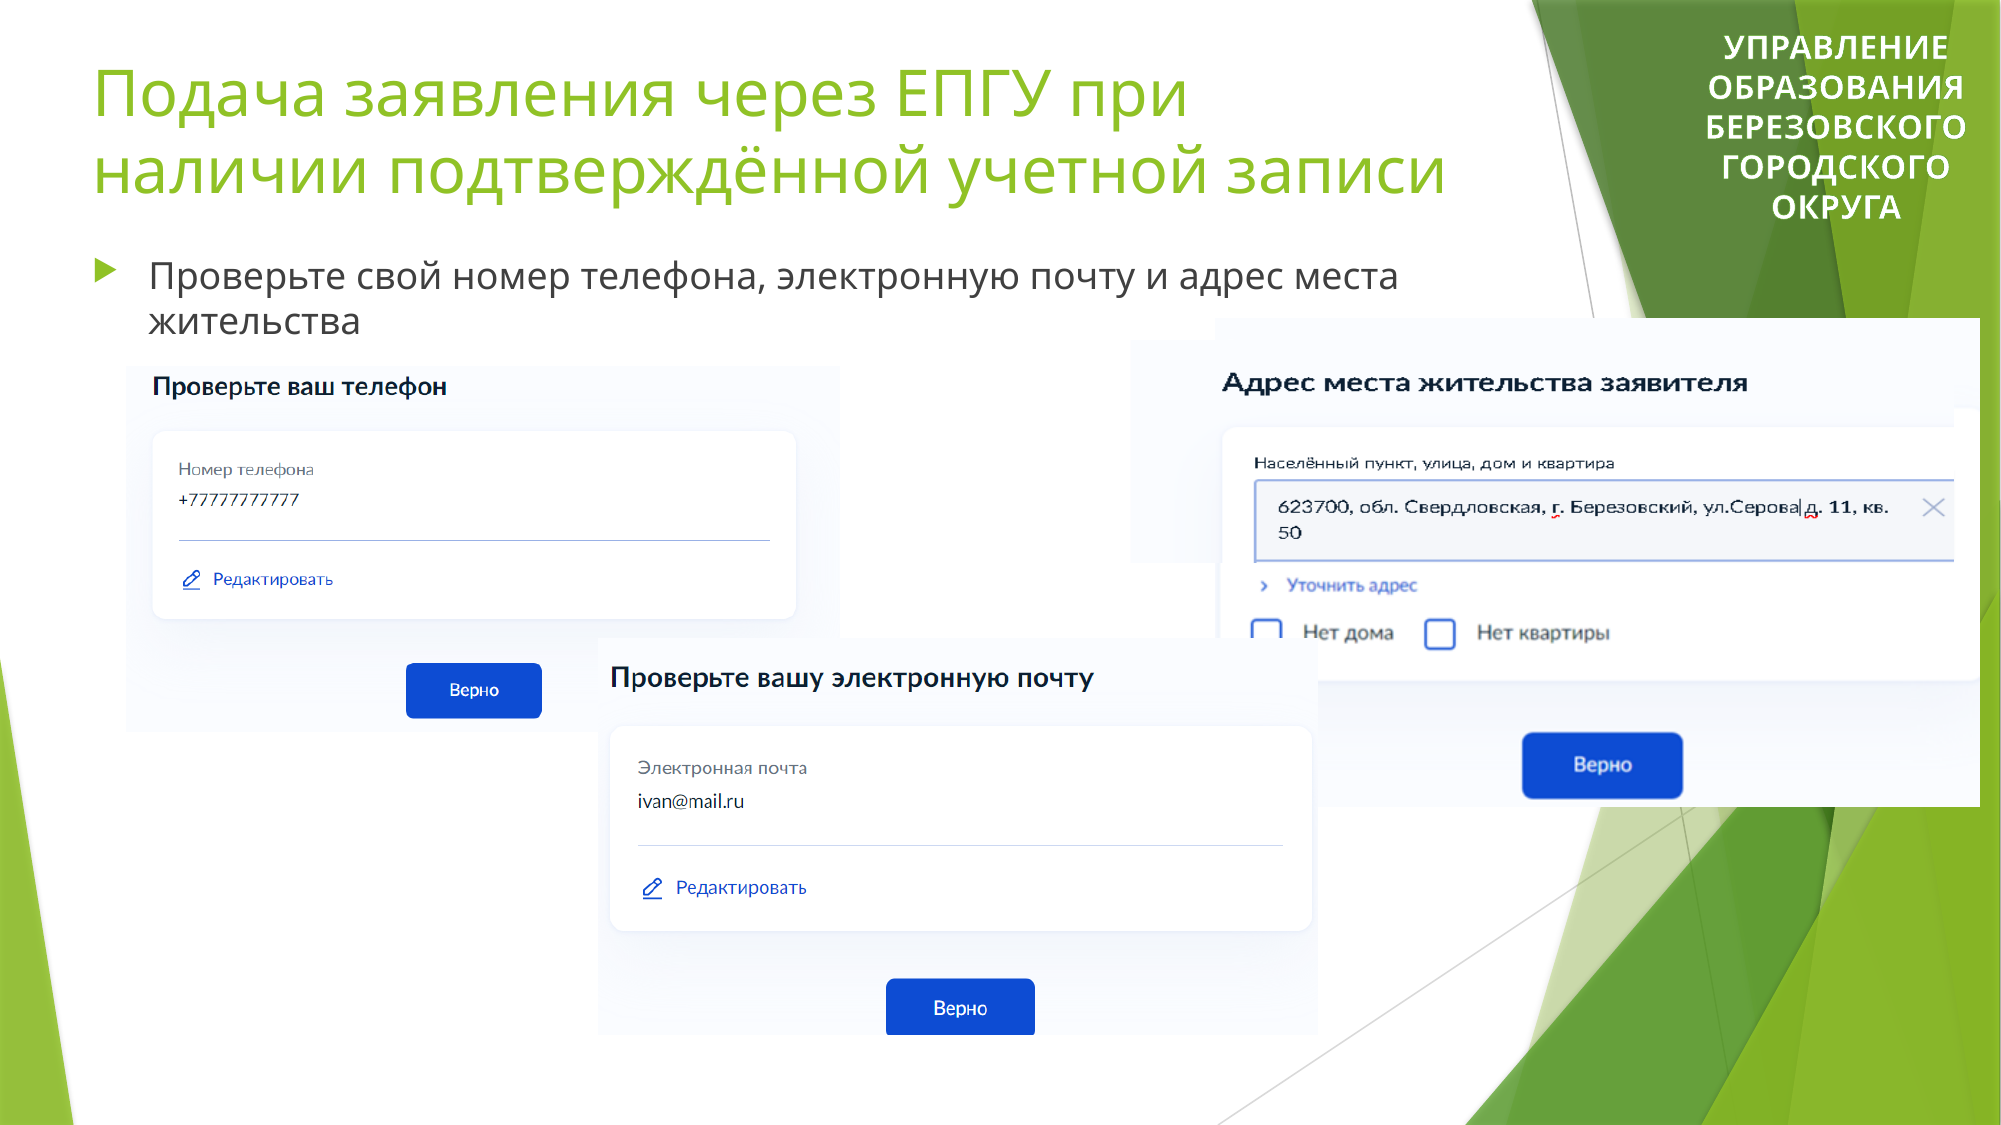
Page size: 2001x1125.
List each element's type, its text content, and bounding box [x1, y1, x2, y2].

text_box УПРАВЛЕНИЕ ОБРАЗОВАНИЯ БЕРЕЗОВСКОГО ГОРОДСКОГО ОКРУГА [1672, 18, 2000, 233]
list Проверьте свой номер телефона, электронную почту и адрес места жительства [77, 244, 1488, 881]
picture [125, 317, 1980, 1036]
title Подача заявления через ЕПГУ при наличии подтверждённой учетной записи [77, 44, 1488, 244]
